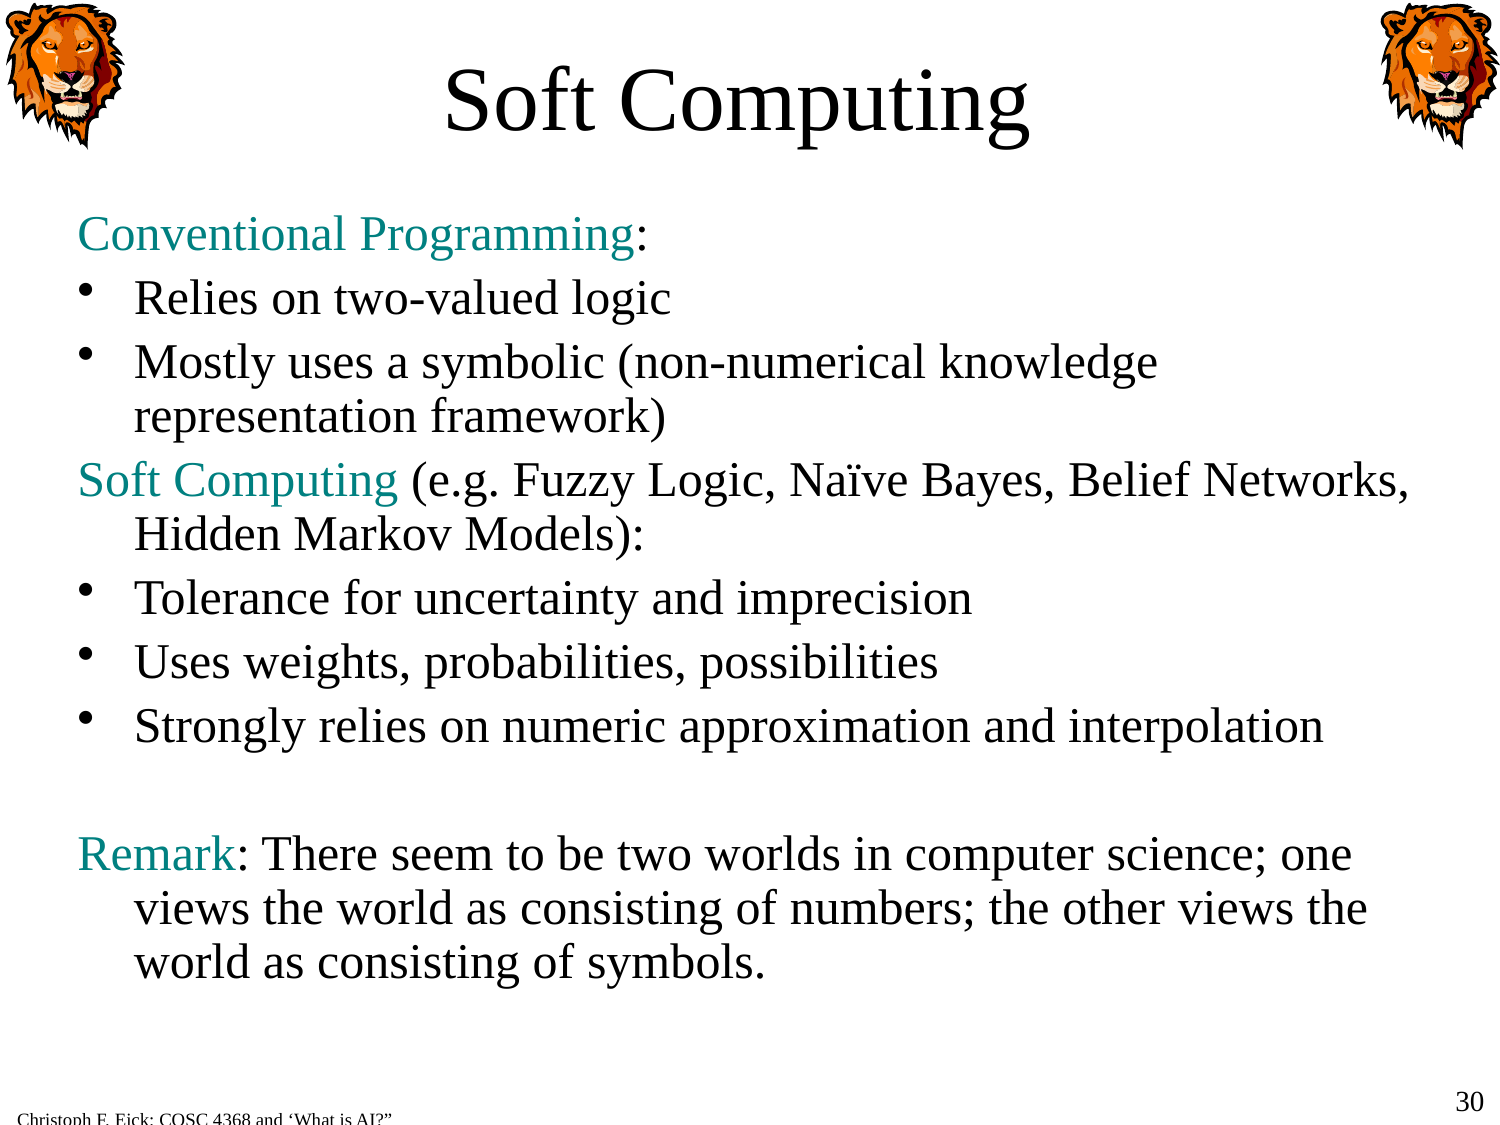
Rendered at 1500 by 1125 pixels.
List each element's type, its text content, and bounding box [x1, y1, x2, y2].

title Soft Computing [99, 0, 1375, 188]
list Conventional Programming: Relies on two-valued logic Mostly uses a symbolic (non-numerical knowledge representation framework) Soft Computing (e.g. Fuzzy Logic, Naïve Bayes, Belief Networks, Hidden Markov Models): Tolerance for uncertainty and imprecision Uses weights, probabilities, possibilities Strongly relies on numeric approximation and interpolation Remark: There seem to be two worlds in computer science; one views the world as consisting of numbers; the other views the world as consisting of symbols. [62, 200, 1438, 1000]
slide_number 30 [1187, 1074, 1500, 1125]
